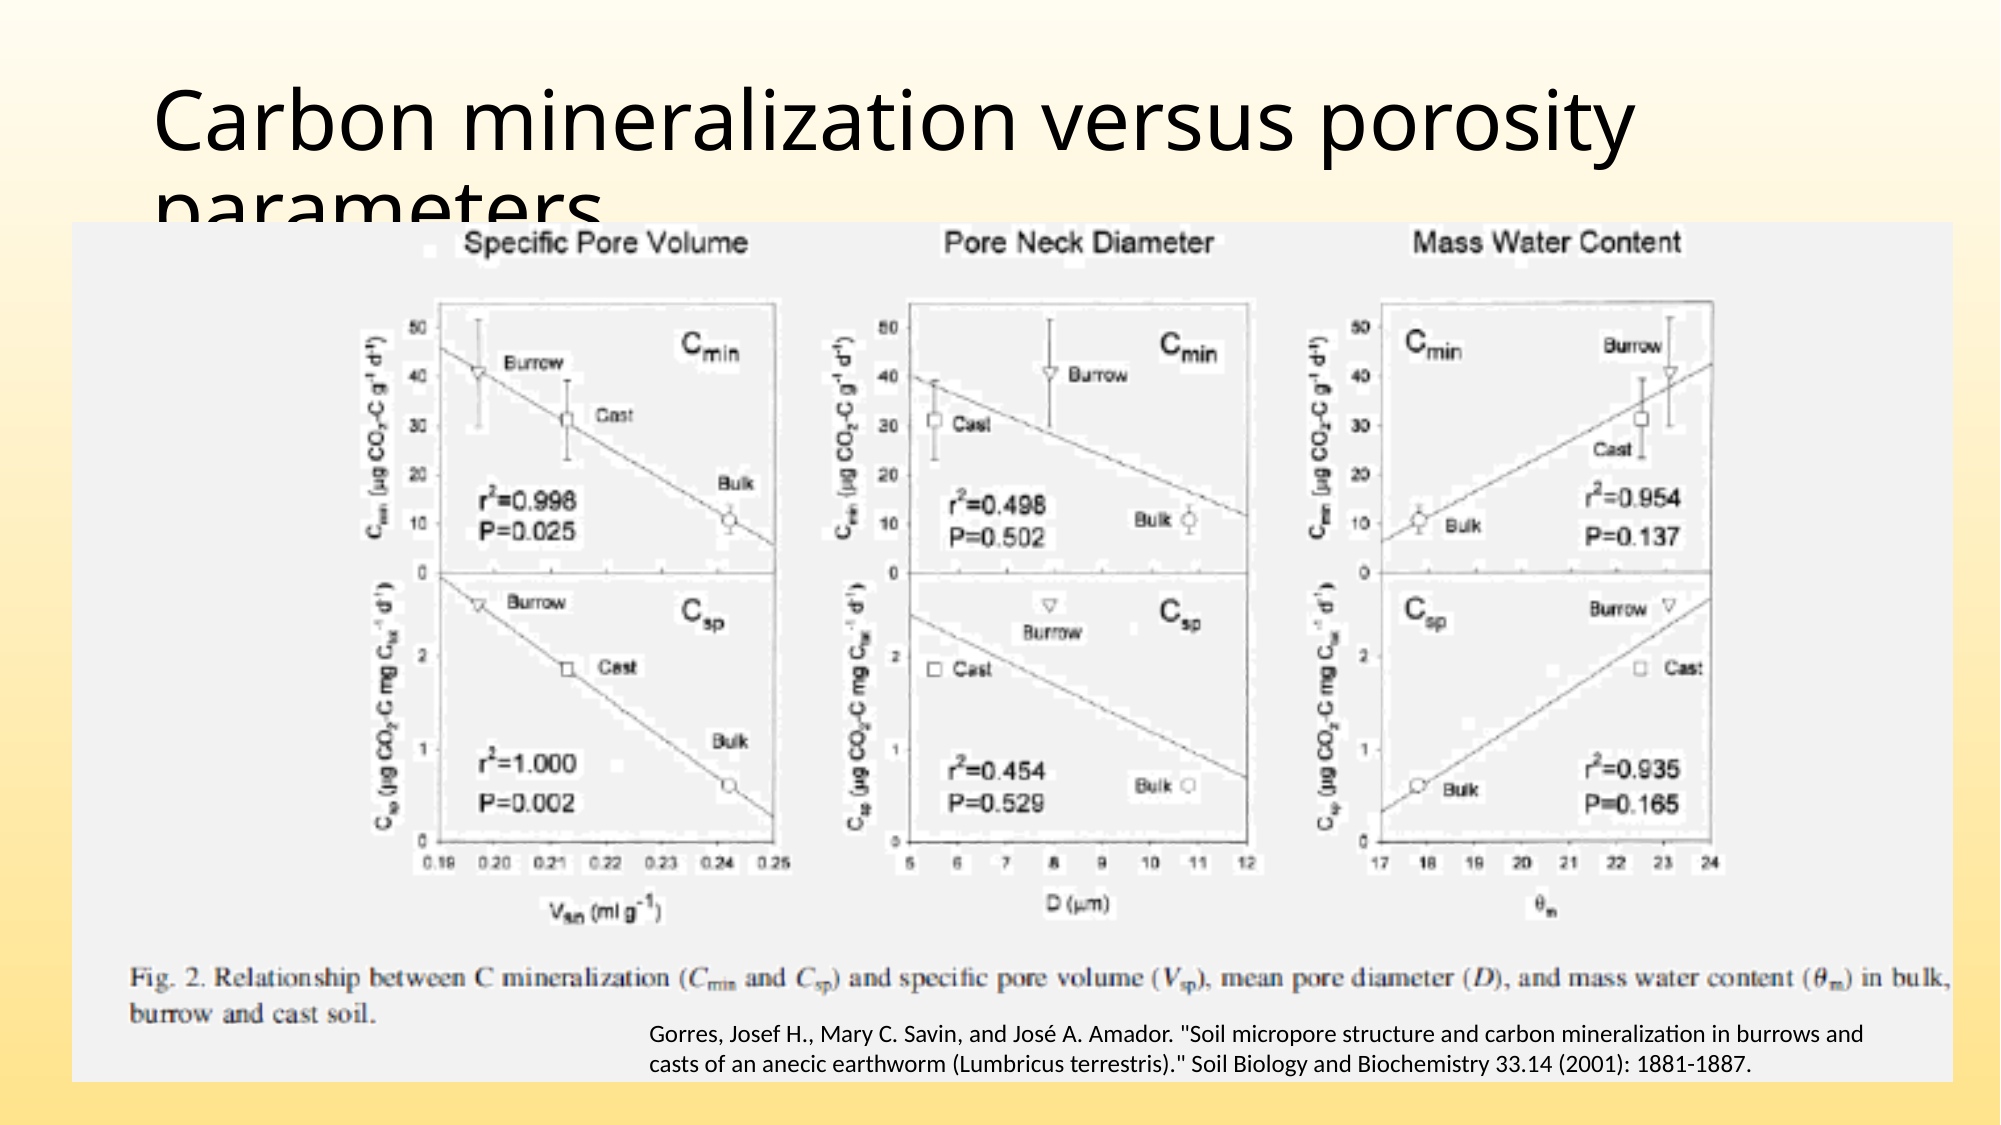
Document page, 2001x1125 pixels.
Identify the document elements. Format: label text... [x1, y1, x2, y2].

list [71, 221, 1953, 1082]
title Carbon mineralization versus porosity parameters [137, 59, 1863, 221]
